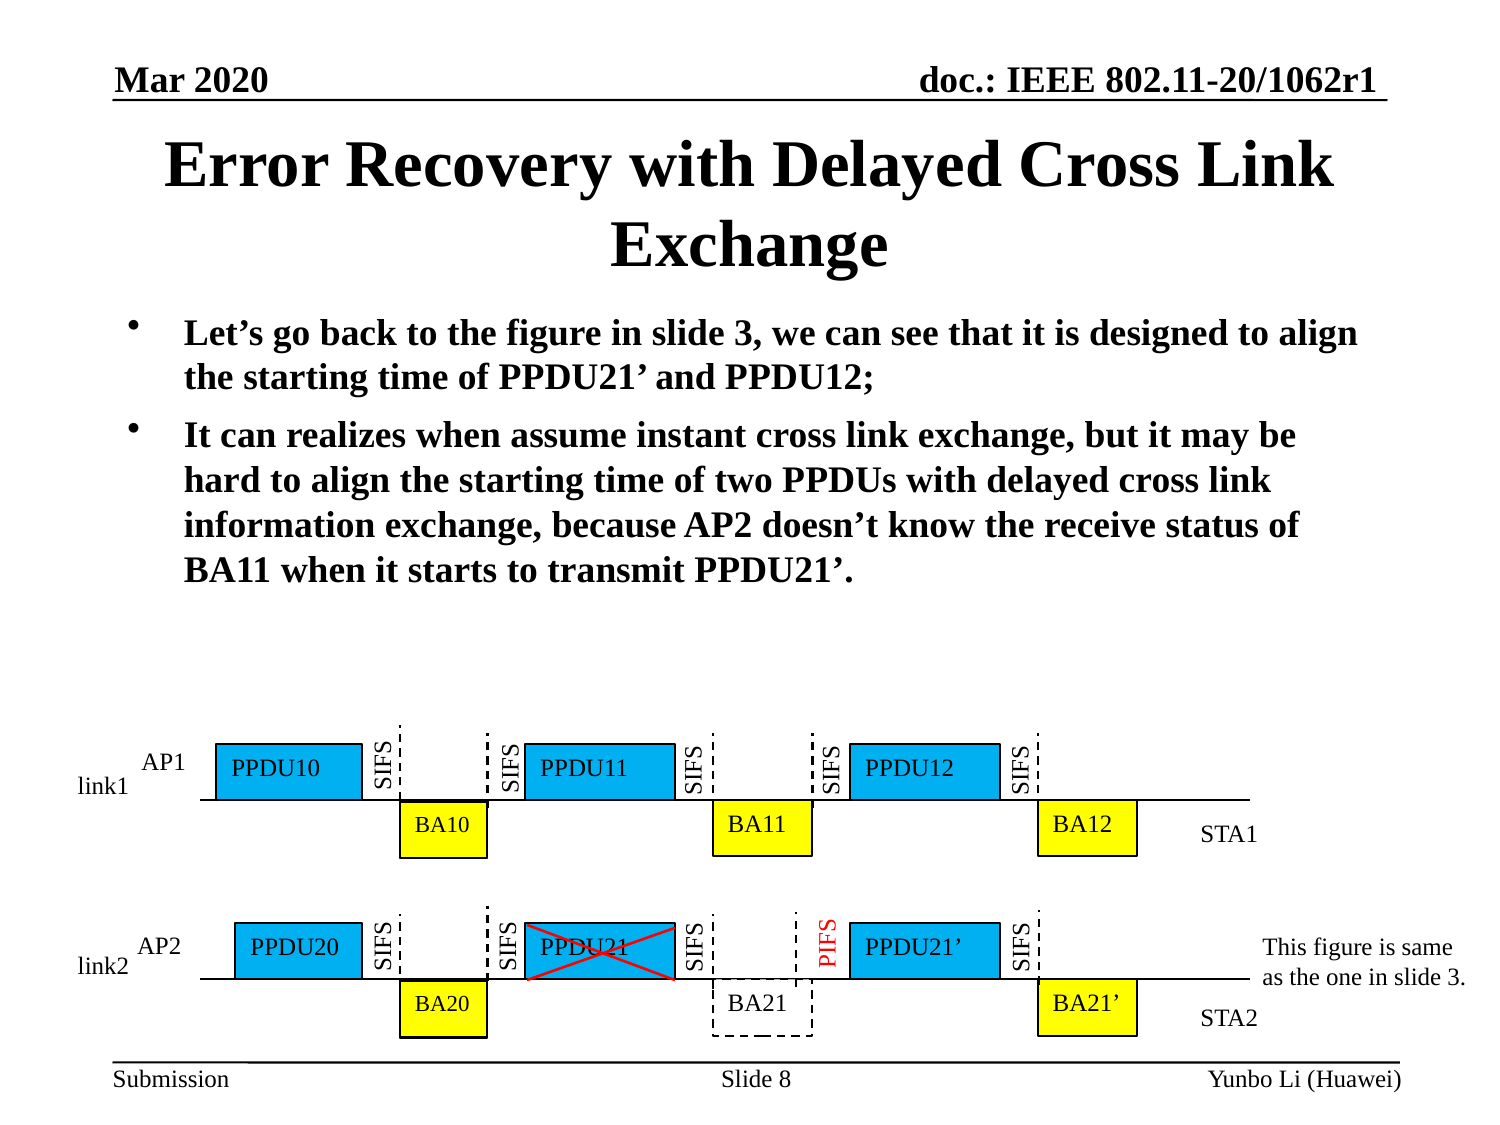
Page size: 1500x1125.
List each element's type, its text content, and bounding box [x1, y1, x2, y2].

text_box This figure is same as the one in slide 3. [1247, 922, 1494, 998]
text_box PIFS [803, 903, 848, 978]
text_box PPDU12 [852, 743, 996, 799]
text_box SIFS [486, 728, 531, 799]
title Error Recovery with Delayed Cross Link Exchange [112, 112, 1388, 288]
text_box PPDU20 [235, 922, 363, 978]
text_box AP2 [122, 921, 197, 967]
text_box BA21’ [1037, 987, 1138, 1036]
text_box link2 [62, 941, 145, 987]
text_box PPDU11 [531, 743, 669, 799]
text_box BA11 [712, 809, 813, 857]
text_box BA10 [399, 809, 488, 859]
text_box SIFS [358, 725, 399, 799]
text_box PPDU21’ [850, 922, 996, 978]
text_box PPDU10 [216, 743, 363, 799]
text_box BA20 [399, 987, 488, 1038]
text_box SIFS [670, 907, 716, 978]
text_box SIFS [669, 730, 715, 799]
footer Yunbo Li (Huawei) [1204, 1061, 1402, 1093]
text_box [526, 927, 676, 981]
slide_number Slide 8 [712, 1061, 800, 1093]
text_box BA12 [1037, 809, 1138, 857]
text_box STA1 [1185, 810, 1274, 855]
text_box link1 [62, 762, 145, 808]
text_box SIFS [996, 907, 1042, 978]
text_box BA21 [712, 987, 813, 1036]
text_box STA2 [1185, 994, 1274, 1039]
text_box SIFS [996, 730, 1041, 799]
text_box SIFS [488, 906, 529, 978]
text_box SIFS [807, 730, 852, 799]
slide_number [114, 54, 271, 101]
text_box SIFS [358, 906, 404, 978]
text_box AP1 [126, 737, 201, 783]
list Let’s go back to the figure in slide 3, we can see that it is designed to align the starting time of PPDU21’ and PPDU12; It can realizes when assume instant cross link exchange, but it may be hard to align the starting time of two PPDUs with delayed cross link information exchange, because AP2 doesn’t know the receive status of BA11 when it starts to transmit PPDU21’. [112, 299, 1388, 679]
